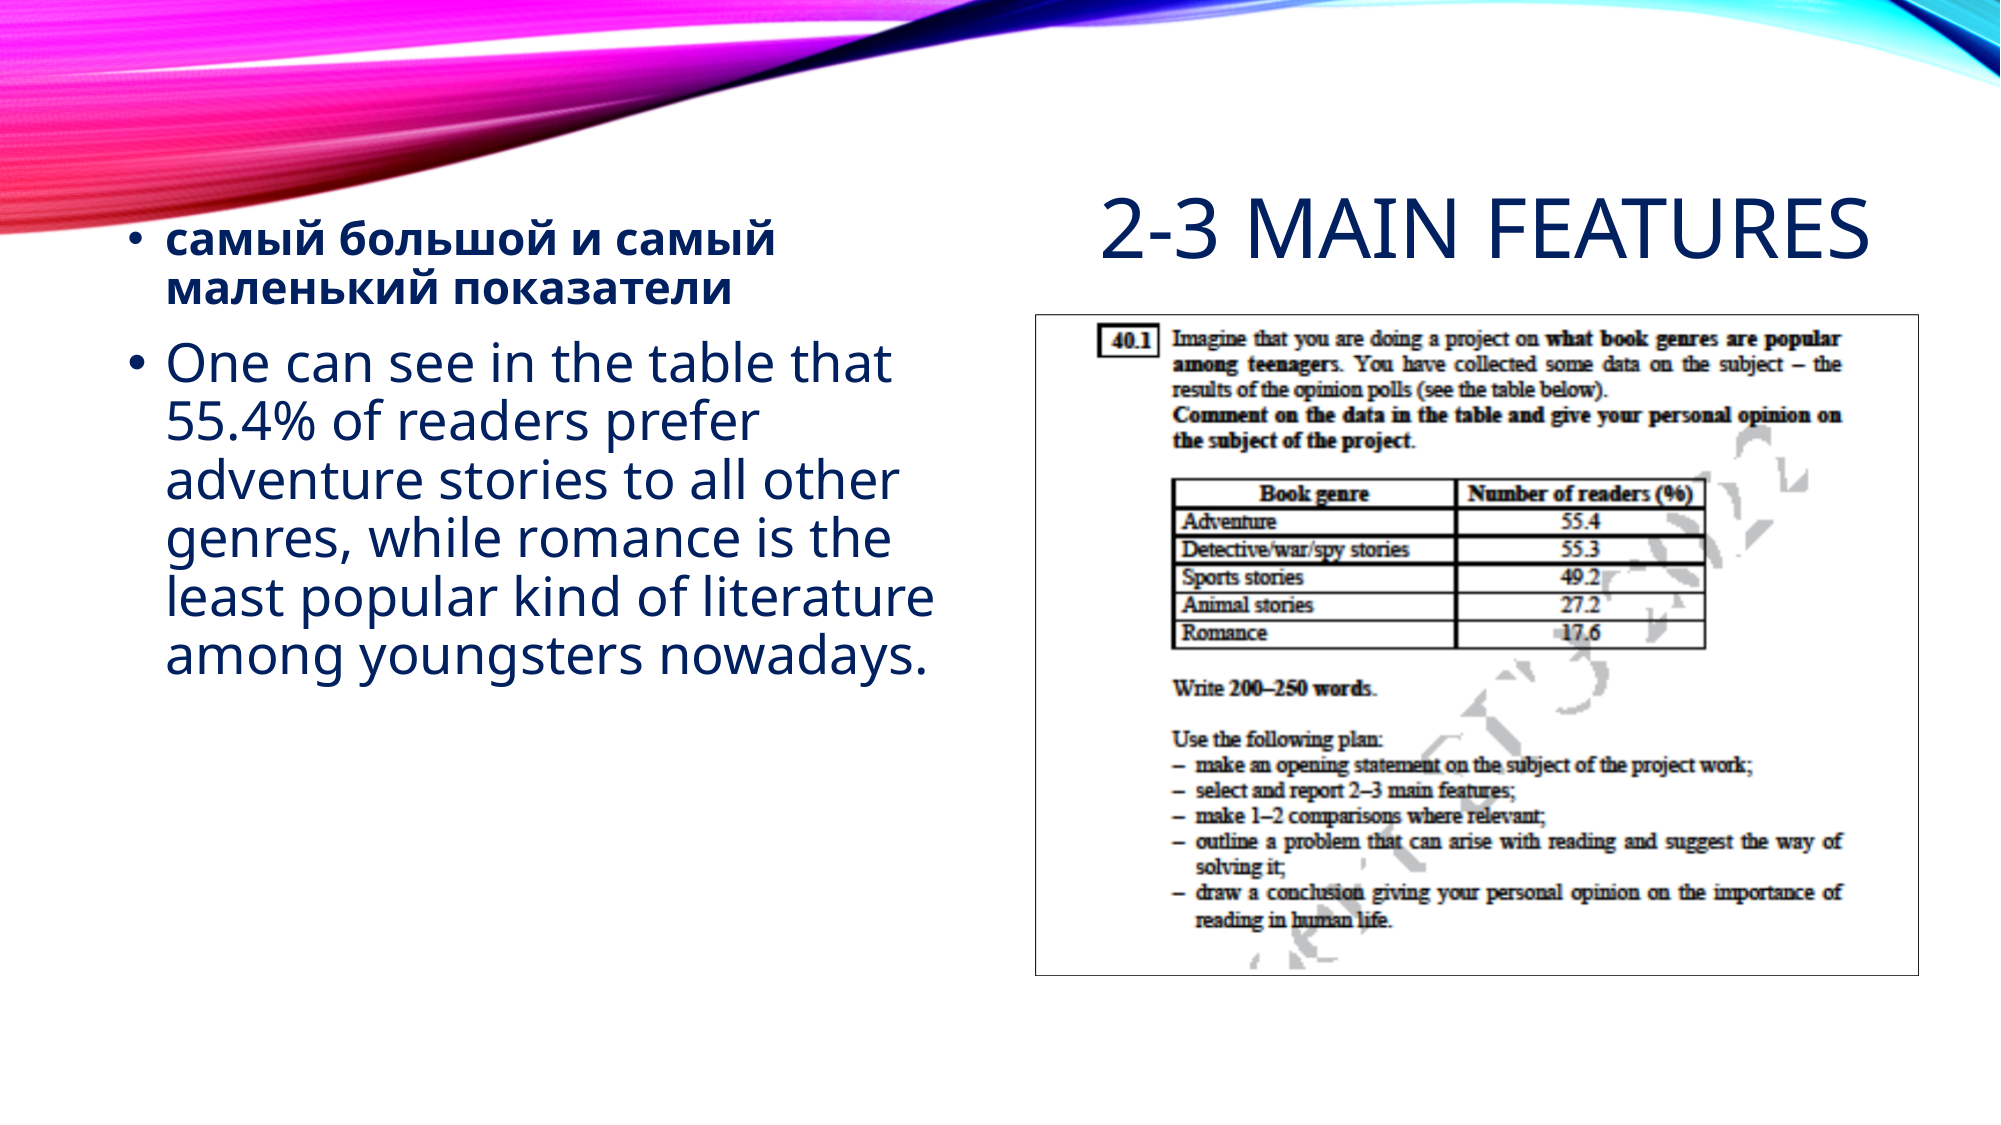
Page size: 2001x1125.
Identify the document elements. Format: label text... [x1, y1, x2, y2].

picture [1890, 0, 2000, 75]
picture [0, 0, 2000, 237]
picture [1910, 0, 2000, 45]
title 2-3 main features [474, 125, 1888, 338]
picture [1035, 314, 1920, 977]
list самый большой и самый маленький показатели One can see in the table that 55.4% of readers prefer adventure stories to all other genres, while romance is the least popular kind of literature among youngsters nowadays. [112, 208, 997, 1125]
